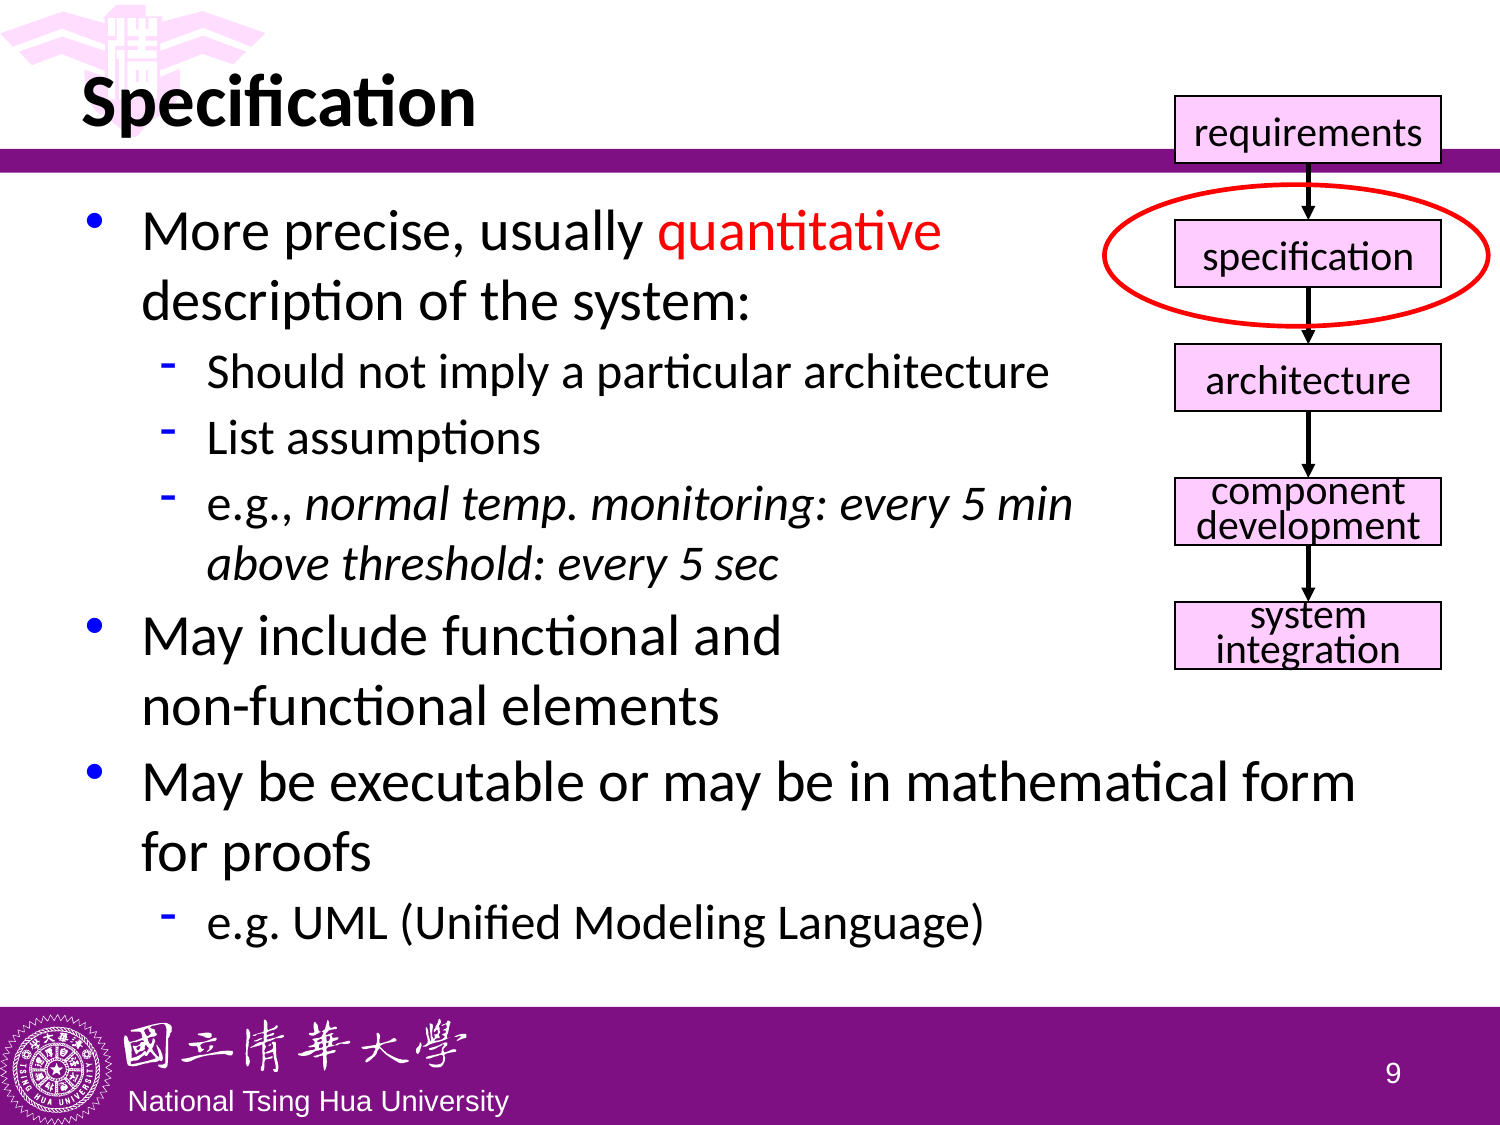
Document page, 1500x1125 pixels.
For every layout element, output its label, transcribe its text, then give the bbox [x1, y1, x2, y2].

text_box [1175, 96, 1442, 669]
text_box [1442, 209, 1489, 302]
slide_number 8 [1104, 1021, 1417, 1097]
text_box [1104, 200, 1175, 311]
title Specification [66, 37, 1413, 149]
list More precise, usually quantitative description of the system: Should not imply a particular architecture List assumptions e.g., normal temp. monitoring: every 5 min above threshold: every 5 sec May include functional and non-functional elements May be executable or may be in mathematical form for proofs e.g. UML (Unified Modeling Language) [69, 184, 1412, 1000]
